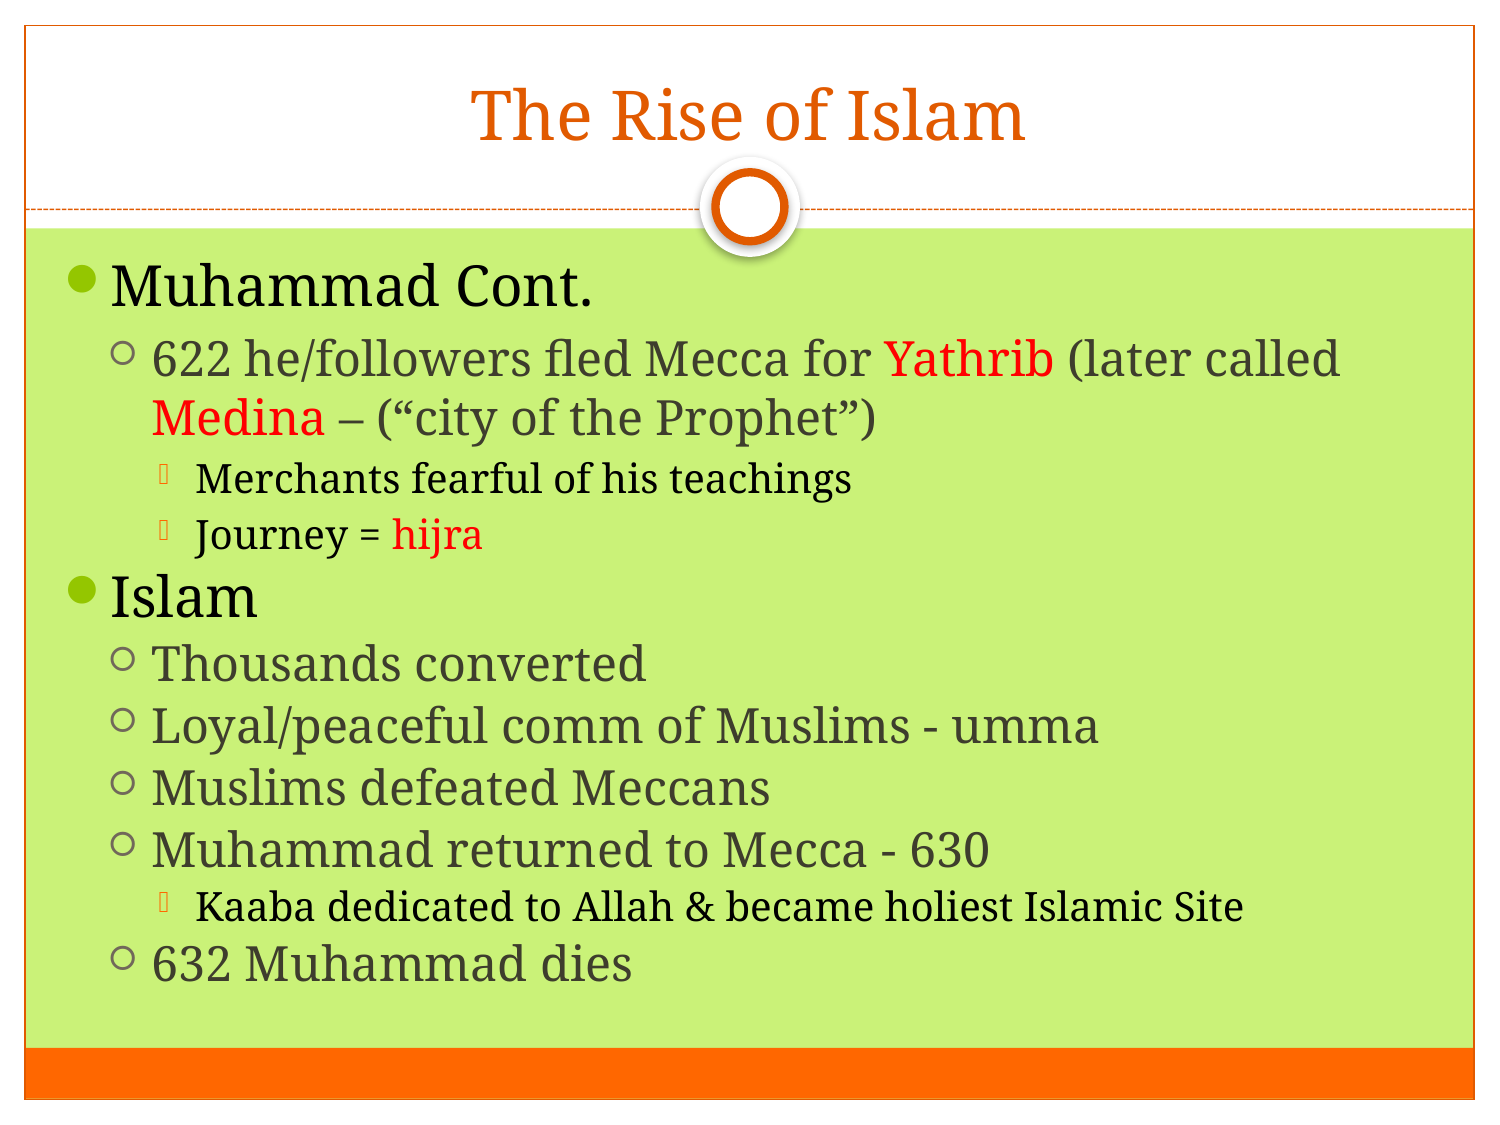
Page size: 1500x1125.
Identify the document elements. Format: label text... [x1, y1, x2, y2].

list Muhammad Cont. 622 he/followers fled Mecca for Yathrib (later called Medina – (“city of the Prophet”) Merchants fearful of his teachings Journey = hijra Islam Thousands converted Loyal/peaceful comm of Muslims - umma Muslims defeated Meccans Muhammad returned to Mecca - 630 Kaaba dedicated to Allah & became holiest Islamic Site 632 Muhammad dies [49, 250, 1445, 1001]
title The Rise of Islam [49, 37, 1450, 162]
